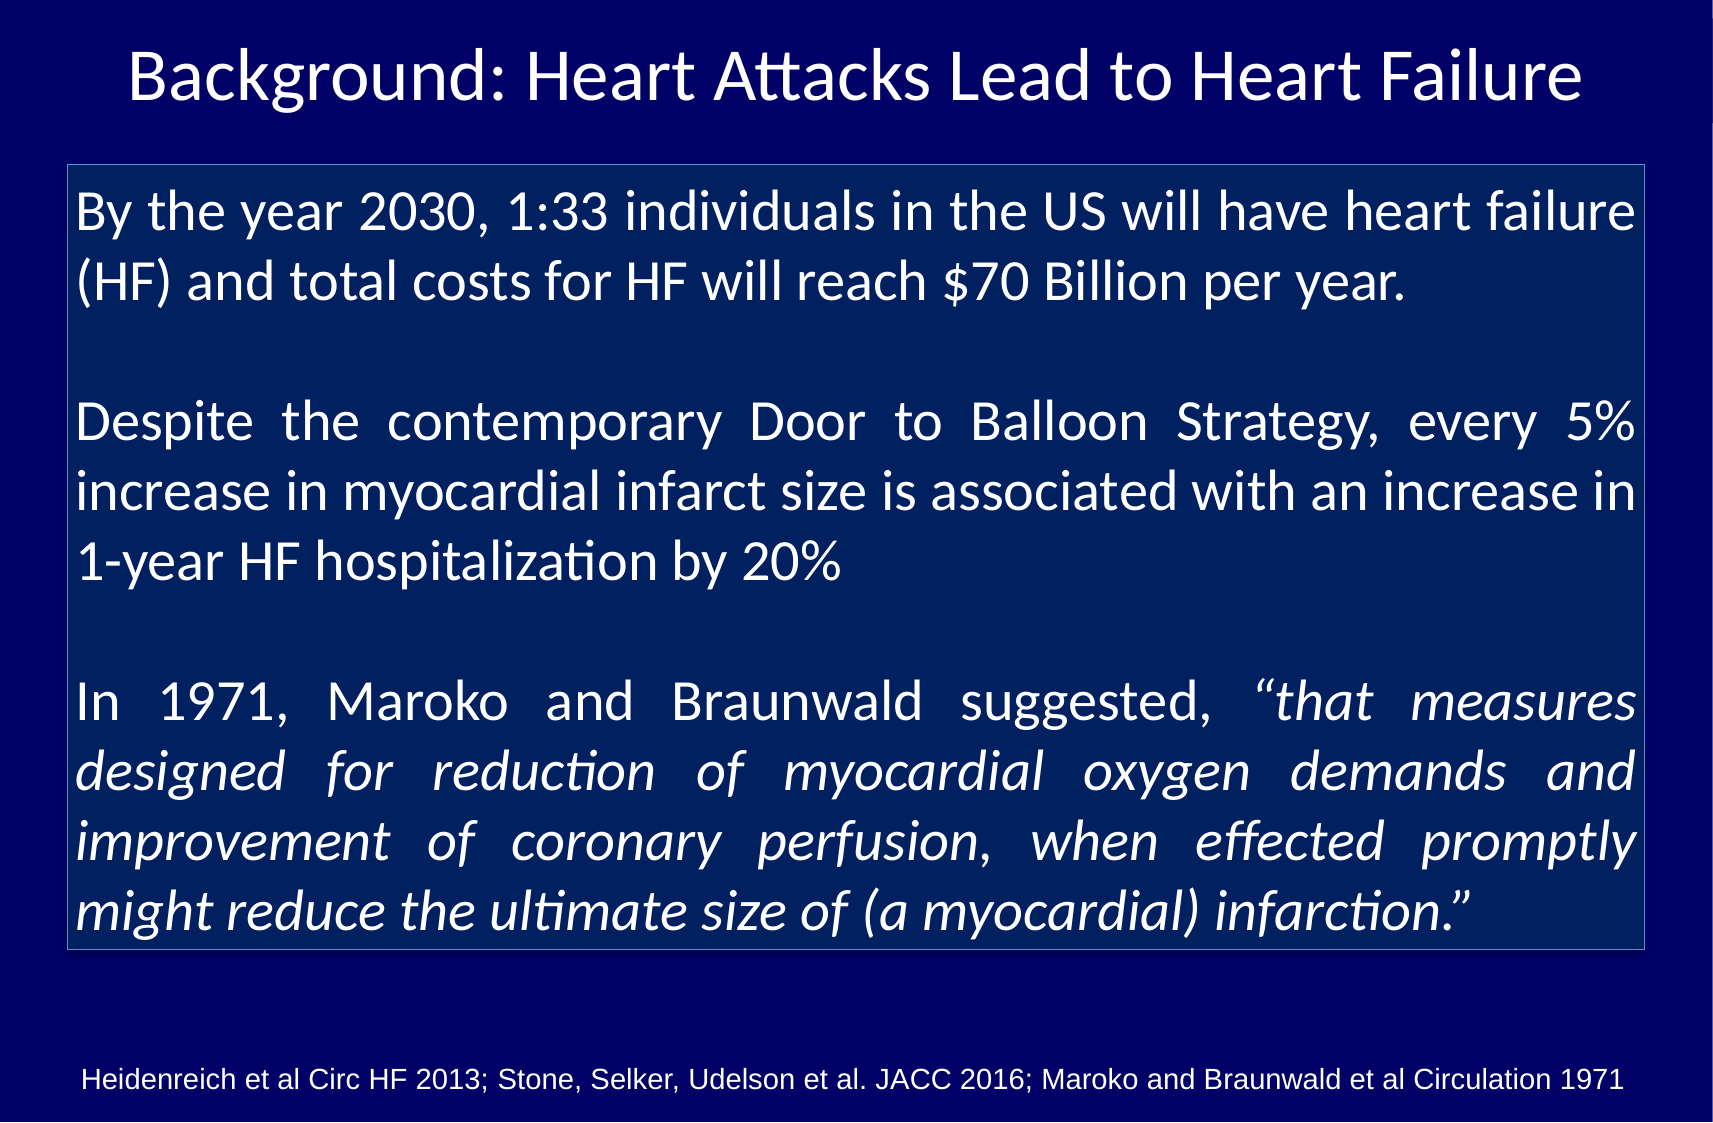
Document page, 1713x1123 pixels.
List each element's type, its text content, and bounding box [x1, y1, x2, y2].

text_box By the year 2030, 1:33 individuals in the US will have heart failure (HF) and total costs for HF will reach $70 Billion per year. Despite the contemporary Door to Balloon Strategy, every 5% increase in myocardial infarct size is associated with an increase in 1-year HF hospitalization by 20% In 1971, Maroko and Braunwald suggested, “that measures designed for reduction of myocardial oxygen demands and improvement of coronary perfusion, when effected promptly might reduce the ultimate size of (a myocardial) infarction.” [67, 164, 1645, 950]
text_box Background: Heart Attacks Lead to Heart Failure [0, 18, 1713, 124]
text_box Heidenreich et al Circ HF 2013; Stone, Selker, Udelson et al. JACC 2016; Maroko and Braunwald et al Circulation 1971 [66, 1053, 1711, 1103]
